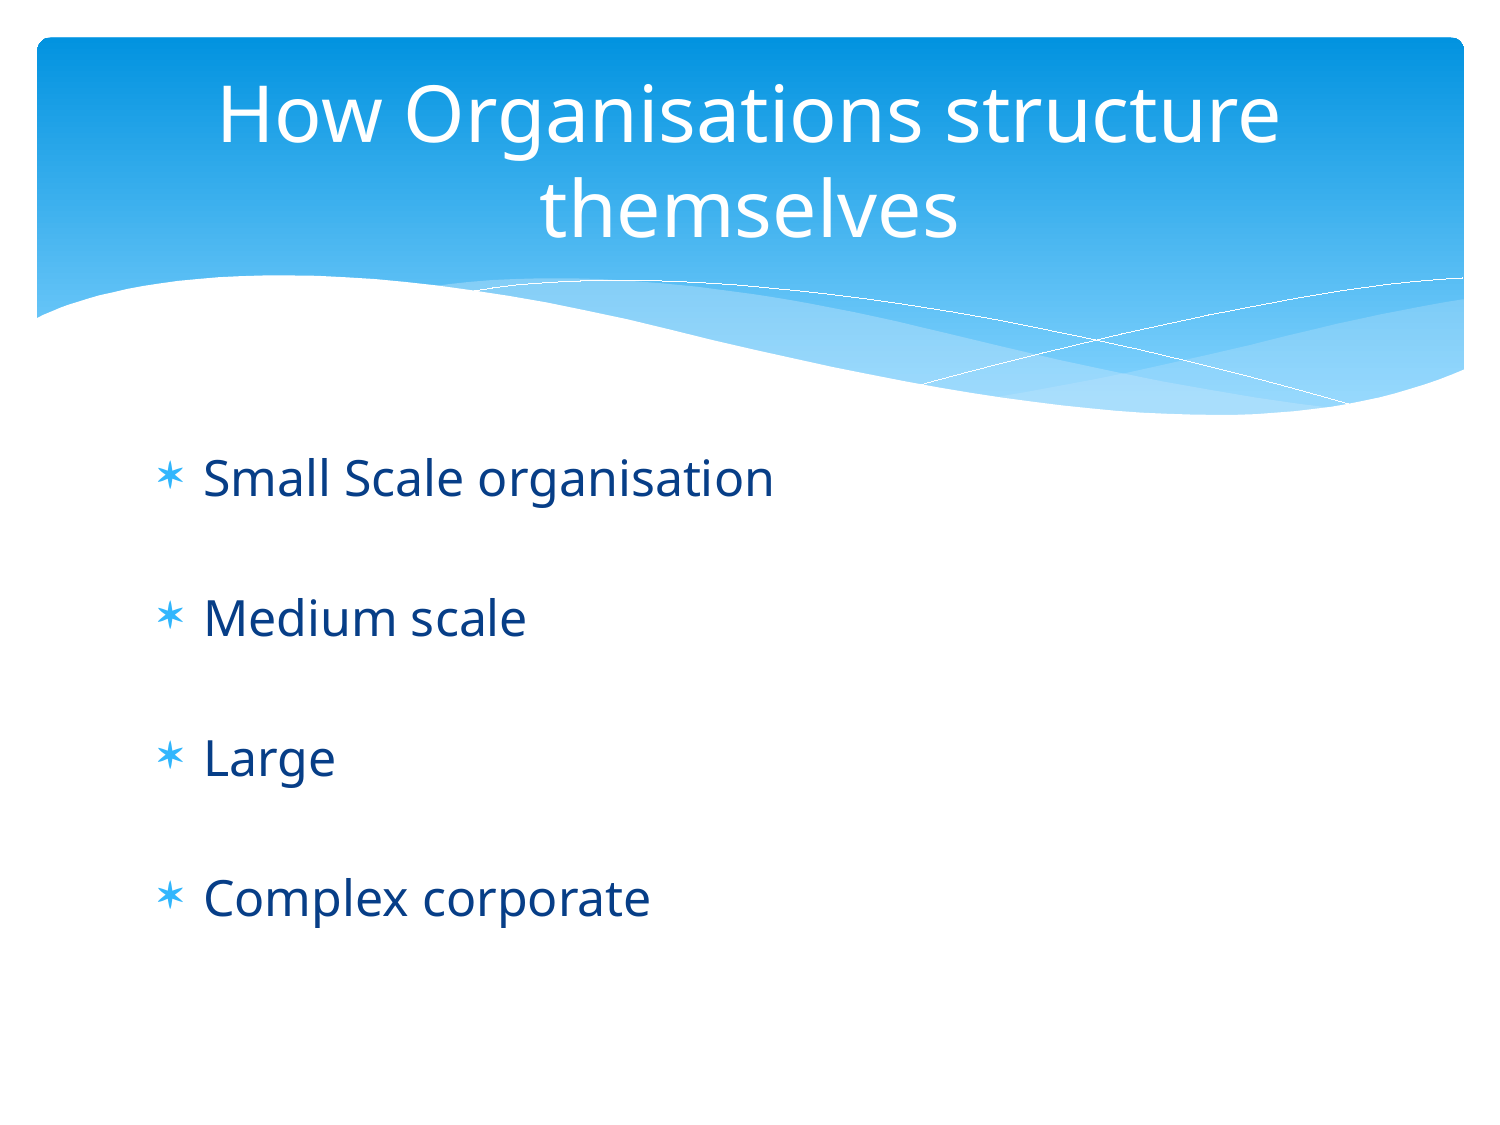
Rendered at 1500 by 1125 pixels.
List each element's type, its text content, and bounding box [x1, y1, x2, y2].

list Small Scale organisation Medium scale Large Complex corporate [143, 438, 1359, 1005]
title How Organisations structure themselves [75, 55, 1425, 261]
